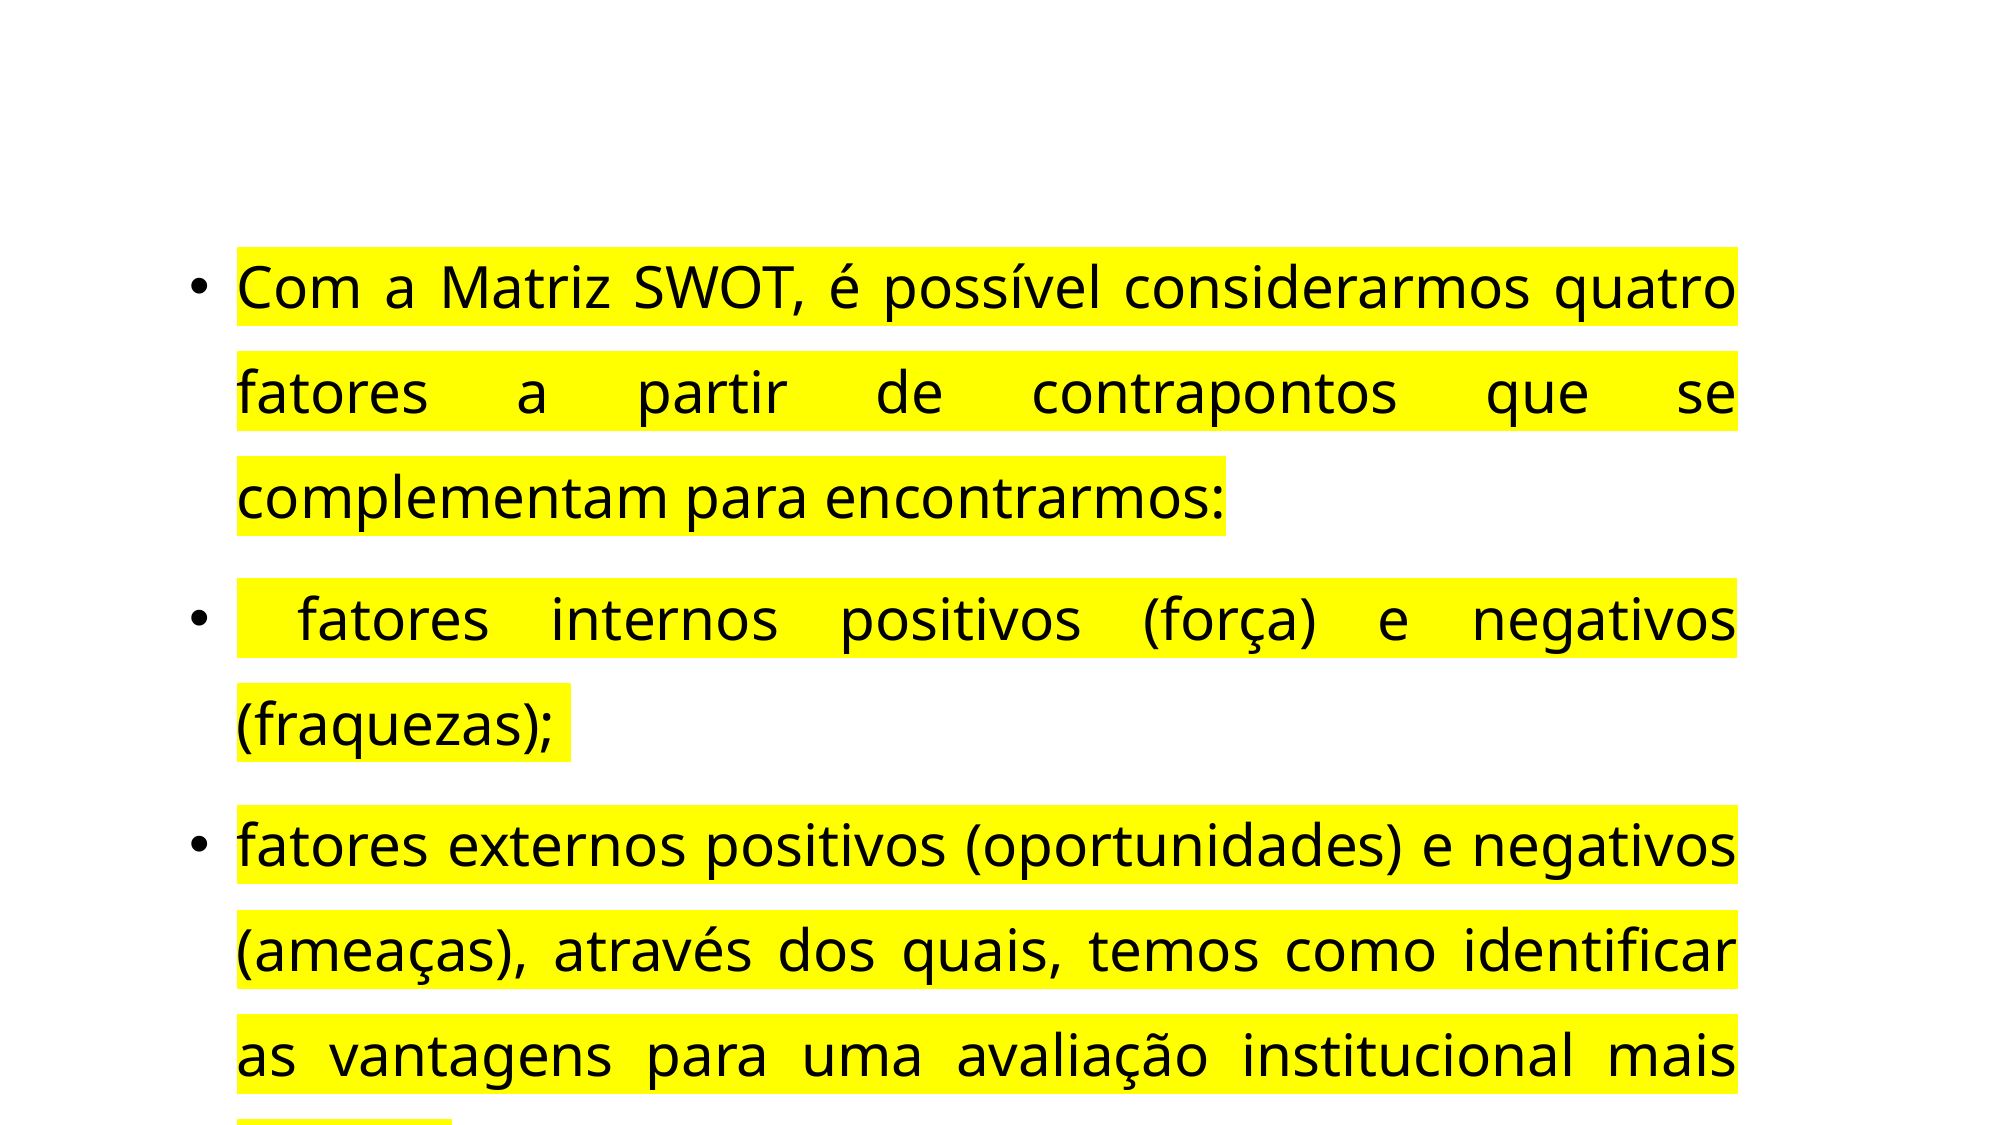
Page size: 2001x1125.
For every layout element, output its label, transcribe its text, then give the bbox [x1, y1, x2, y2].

text_box Com a Matriz SWOT, é possível considerarmos quatro fatores a partir de contrapontos que se complementam para encontrarmos: fatores internos positivos (força) e negativos (fraquezas); fatores externos positivos (oportunidades) e negativos (ameaças), através dos quais, temos como identificar as vantagens para uma avaliação institucional mais realista. [175, 208, 1753, 1125]
